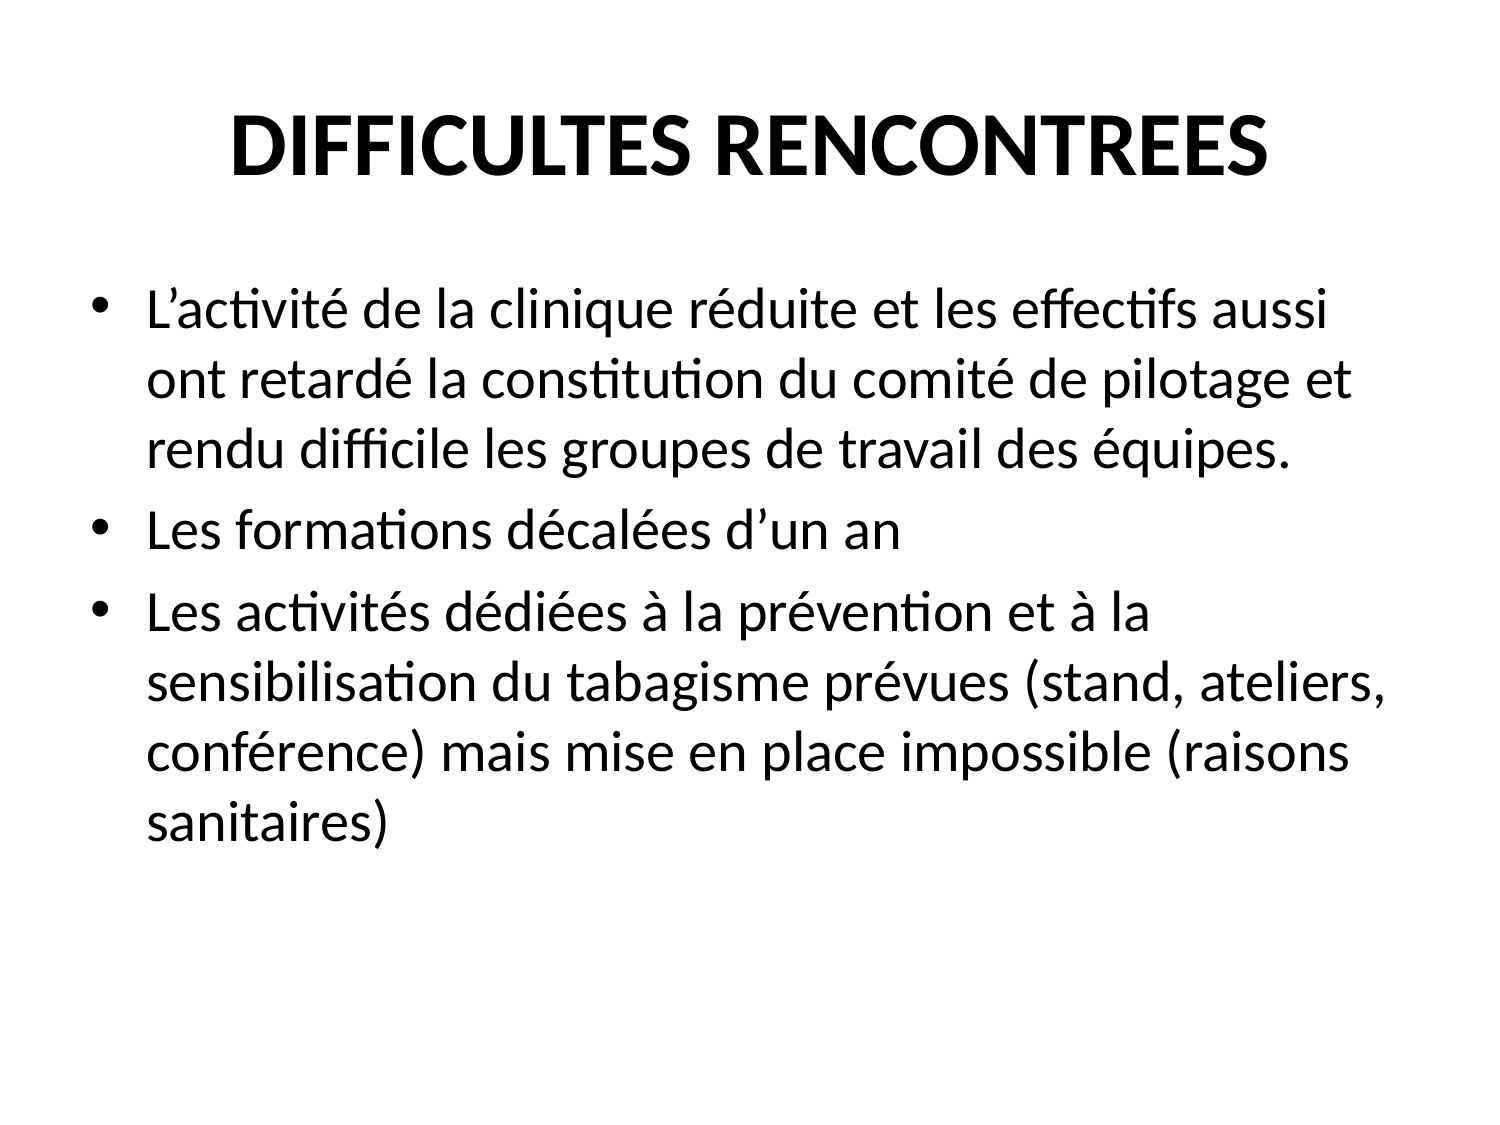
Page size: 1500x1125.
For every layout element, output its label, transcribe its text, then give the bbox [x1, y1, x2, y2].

title DIFFICULTES RENCONTREES [75, 45, 1425, 233]
list L’activité de la clinique réduite et les effectifs aussi ont retardé la constitution du comité de pilotage et rendu difficile les groupes de travail des équipes. Les formations décalées d’un an Les activités dédiées à la prévention et à la sensibilisation du tabagisme prévues (stand, ateliers, conférence) mais mise en place impossible (raisons sanitaires) [75, 262, 1425, 1005]
